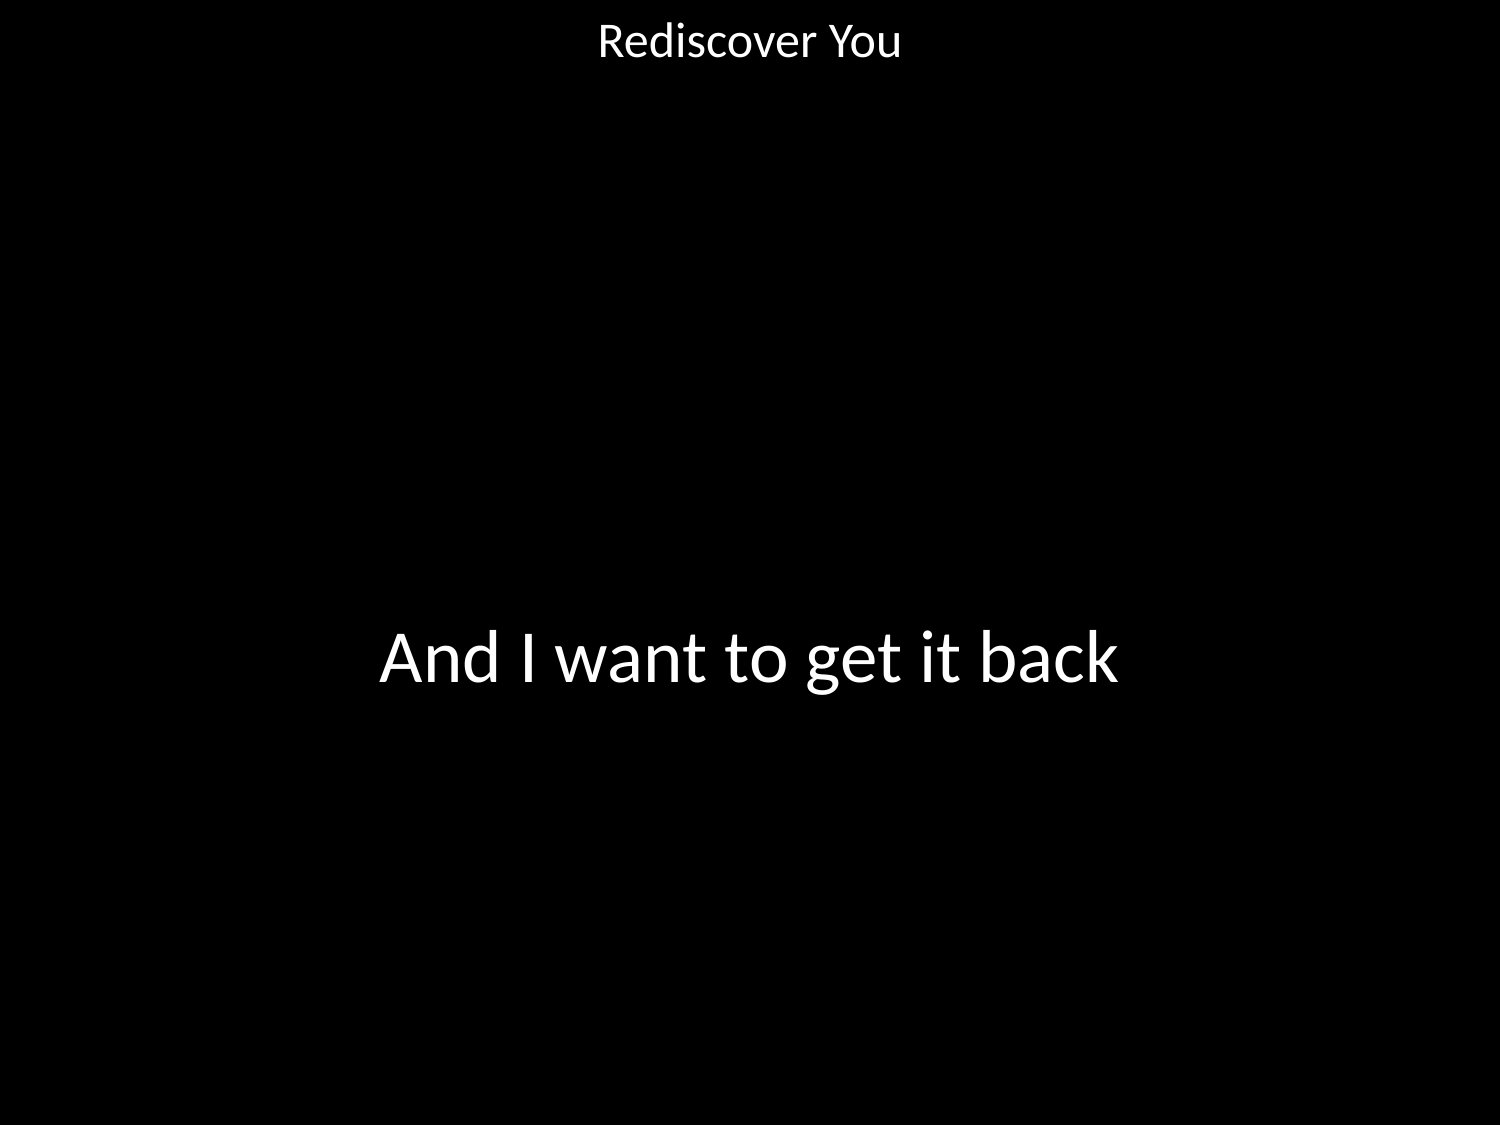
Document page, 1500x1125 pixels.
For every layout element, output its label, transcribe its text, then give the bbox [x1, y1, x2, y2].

list Rediscover You [0, 0, 1500, 75]
list And I want to get it back [0, 149, 1500, 1110]
